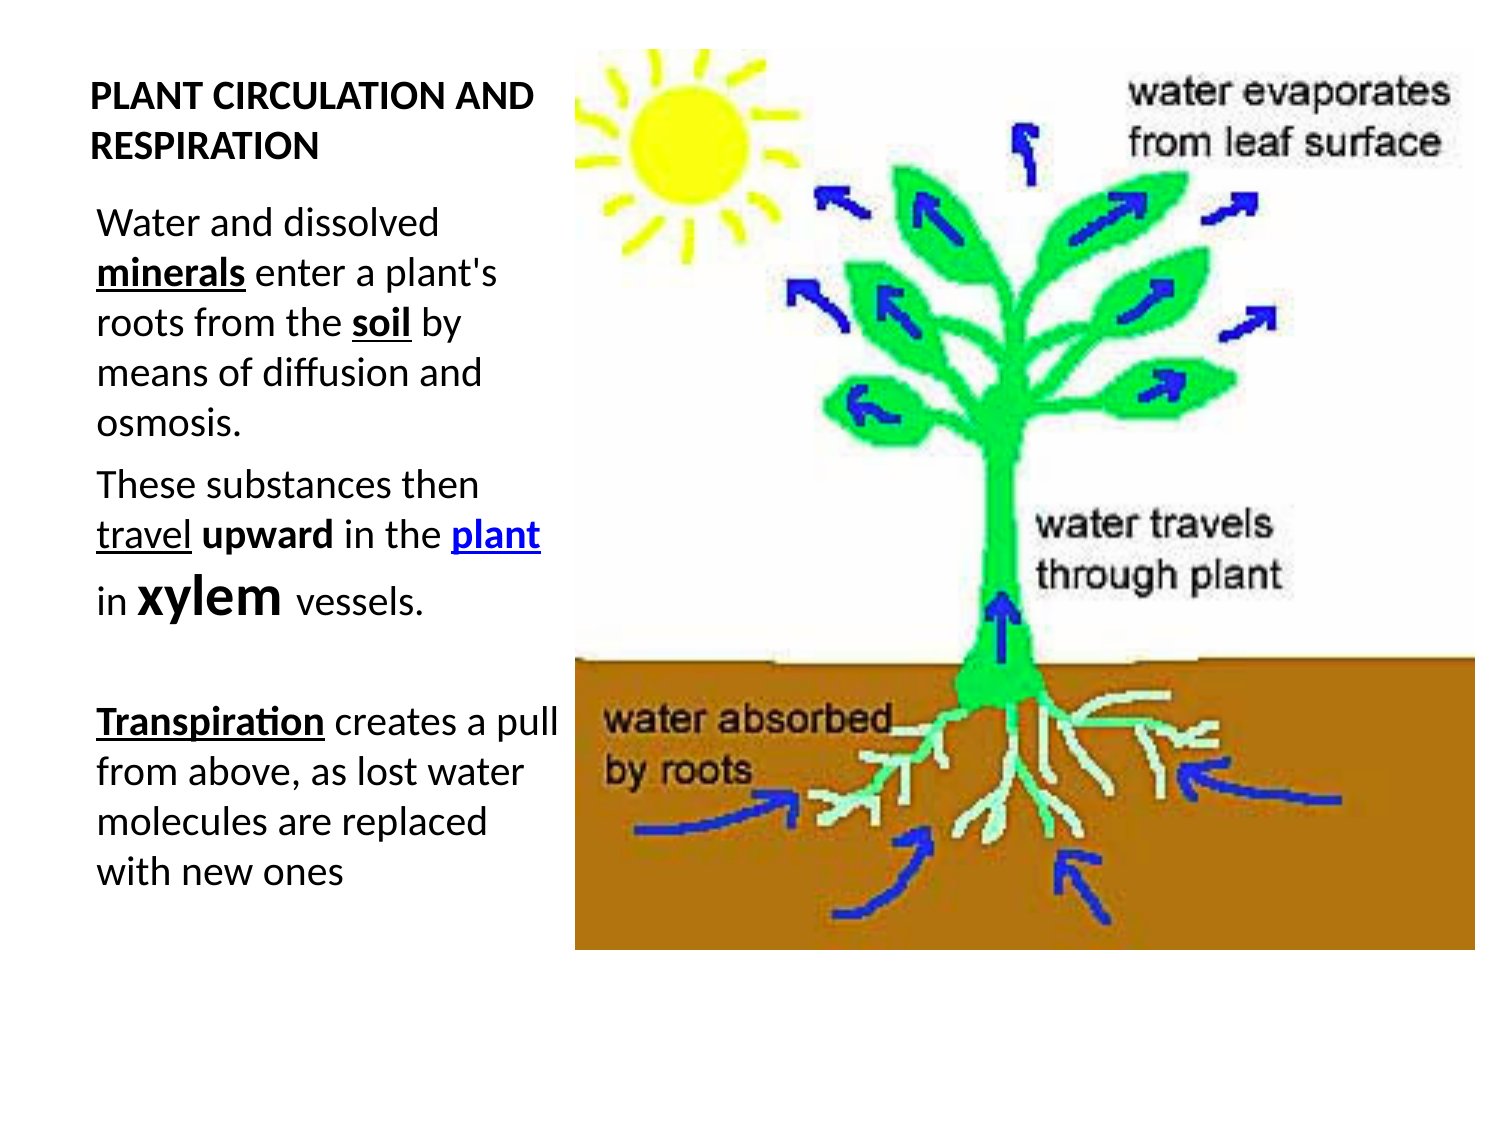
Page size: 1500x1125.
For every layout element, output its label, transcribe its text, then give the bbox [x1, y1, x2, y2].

list Water and dissolved minerals enter a plant's roots from the soil by means of diffusion and osmosis. These substances then travel upward in the plant in xylem vessels. Transpiration creates a pull from above, as lost water molecules are replaced with new ones [81, 187, 575, 1065]
title PLANT CIRCULATION AND RESPIRATION [75, 44, 569, 175]
picture [574, 49, 1476, 951]
